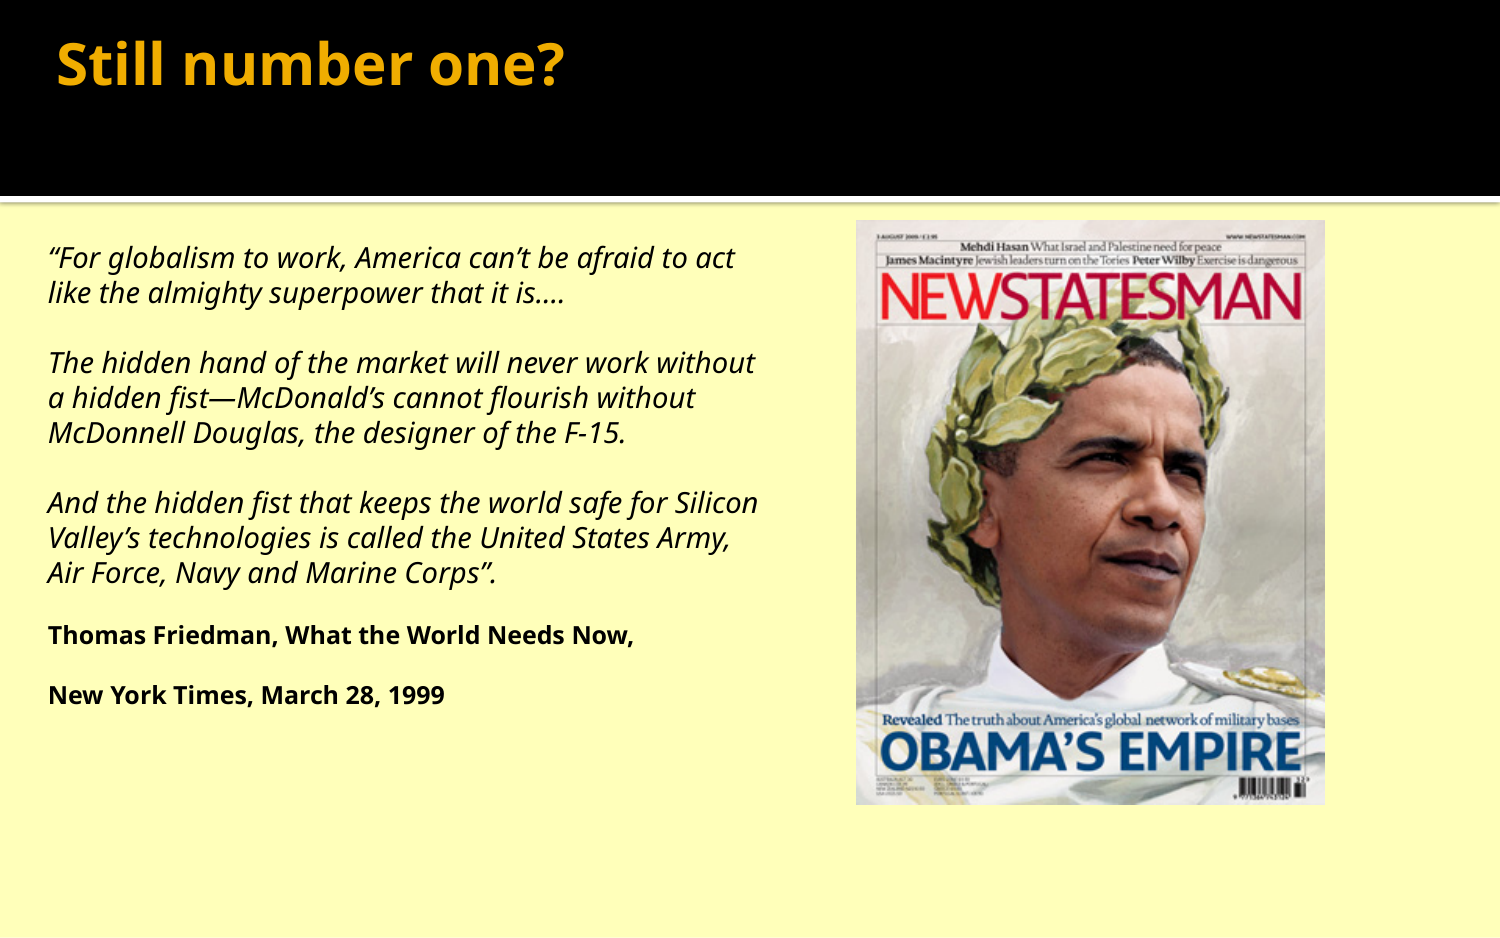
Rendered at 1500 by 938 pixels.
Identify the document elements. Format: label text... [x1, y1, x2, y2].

text_box “For globalism to work, America can’t be afraid to act like the almighty superpower that it is.… The hidden hand of the market will never work without a hidden fist—McDonald’s cannot flourish without McDonnell Douglas, the designer of the F-15. And the hidden fist that keeps the world safe for Silicon Valley’s technologies is called the United States Army, Air Force, Navy and Marine Corps”. Thomas Friedman, What the World Needs Now, New York Times, March 28, 1999 [33, 232, 789, 717]
picture [856, 220, 1325, 805]
title Still number one? [41, 19, 1164, 104]
